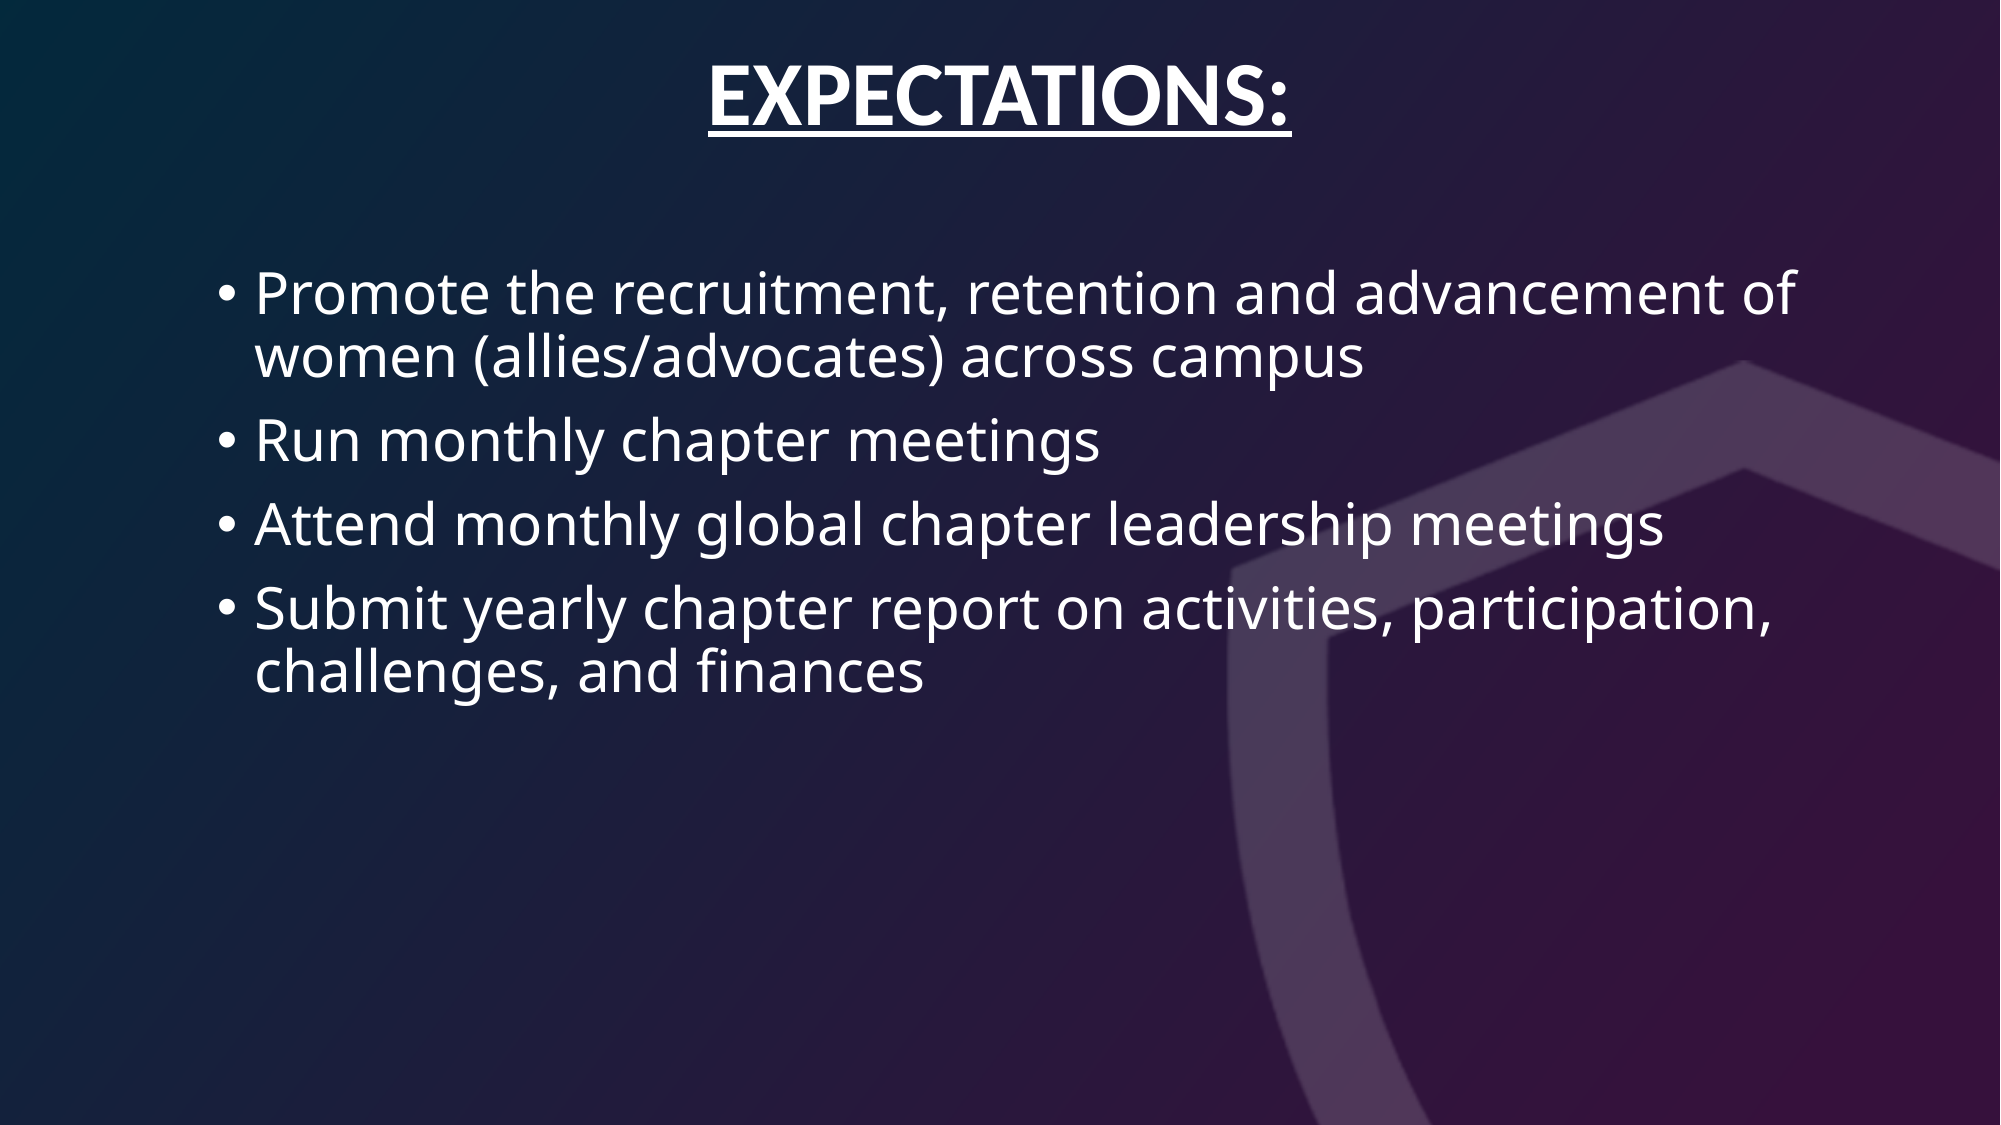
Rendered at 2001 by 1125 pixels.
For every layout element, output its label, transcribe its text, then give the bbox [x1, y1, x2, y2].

title EXPECTATIONS: [137, 0, 1863, 513]
picture [0, 0, 2000, 1125]
list Promote the recruitment, retention and advancement of women (allies/advocates) across campus Run monthly chapter meetings Attend monthly global chapter leadership meetings Submit yearly chapter report on activities, participation, challenges, and finances [201, 257, 1927, 971]
